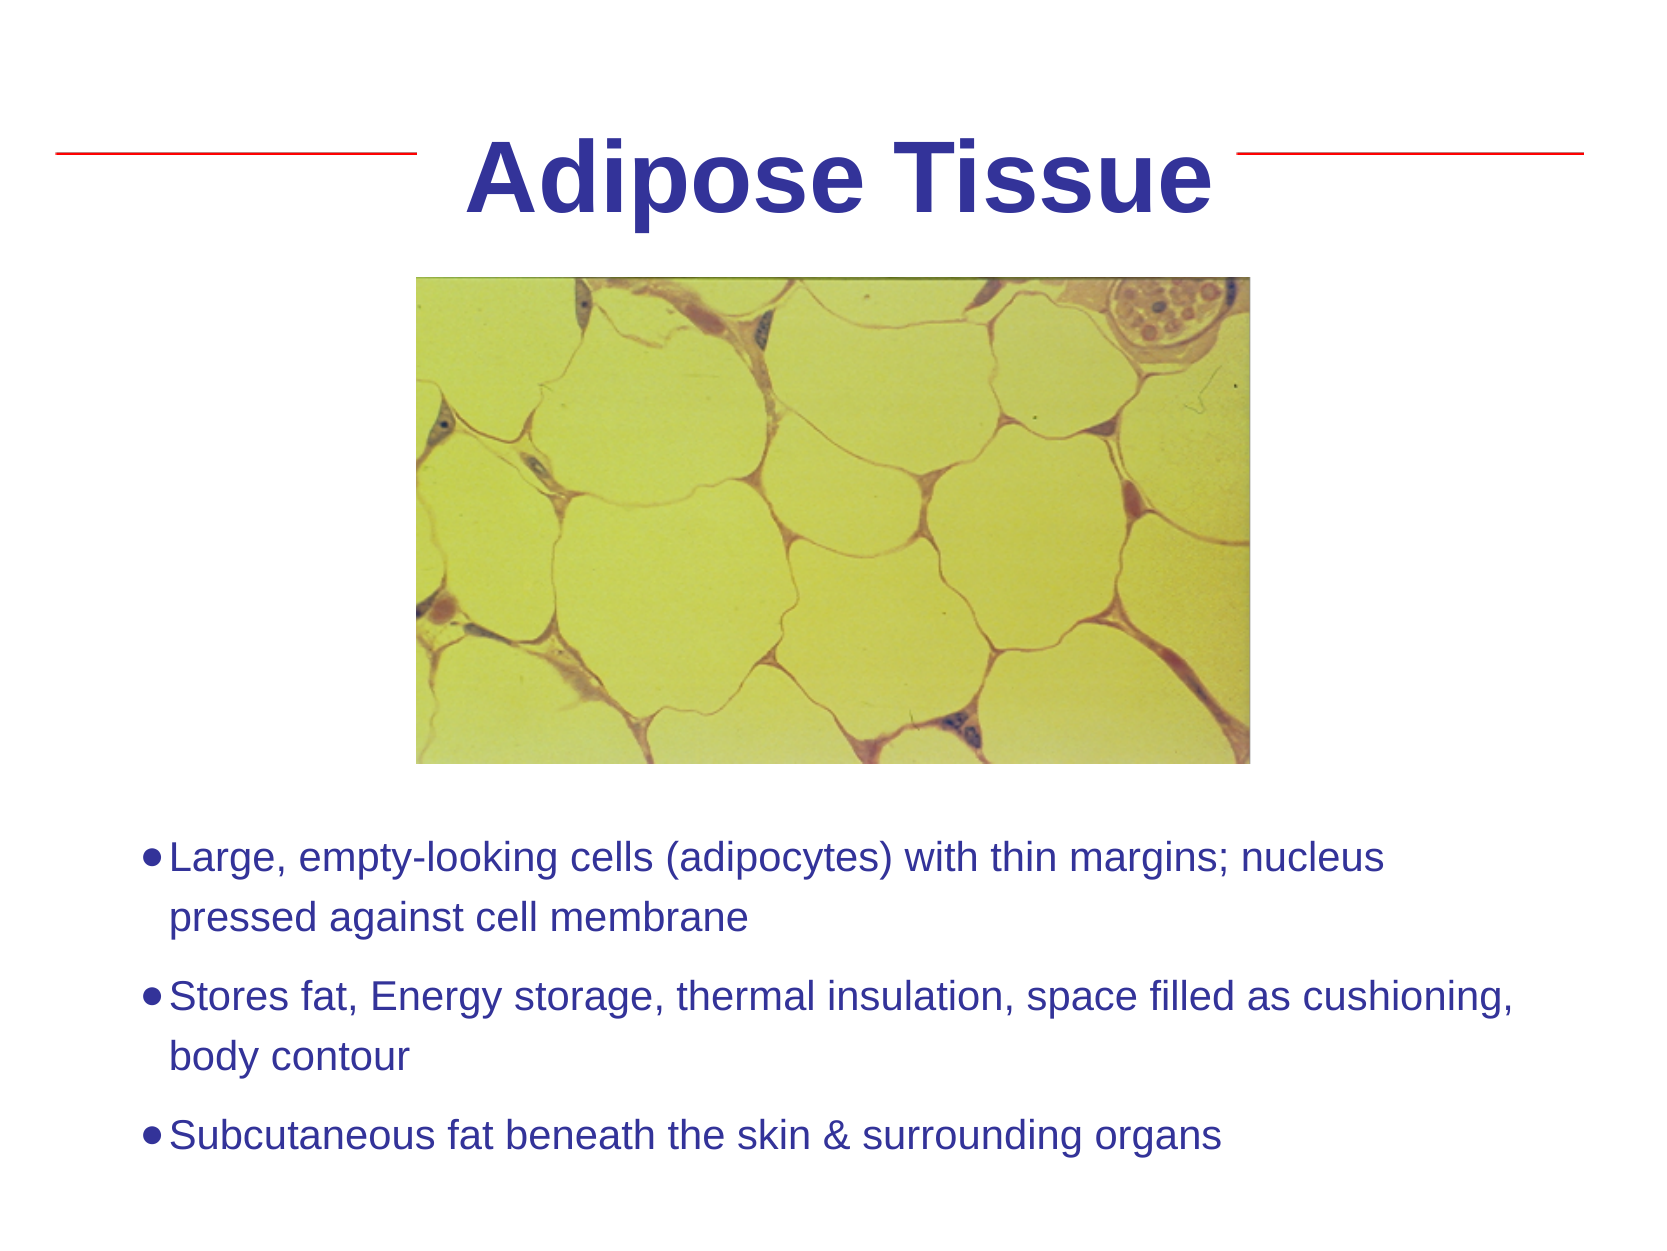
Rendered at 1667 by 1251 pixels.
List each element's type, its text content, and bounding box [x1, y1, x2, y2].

title Adipose Tissue [100, 58, 1579, 263]
picture [55, 150, 417, 155]
text_box Large, empty-looking cells (adipocytes) with thin margins; nucleus pressed against cell membrane Stores fat, Energy storage, thermal insulation, space filled as cushioning, body contour Subcutaneous fat beneath the skin & surrounding organs [100, 813, 1552, 1127]
picture [1235, 150, 1584, 155]
picture [416, 277, 1252, 765]
